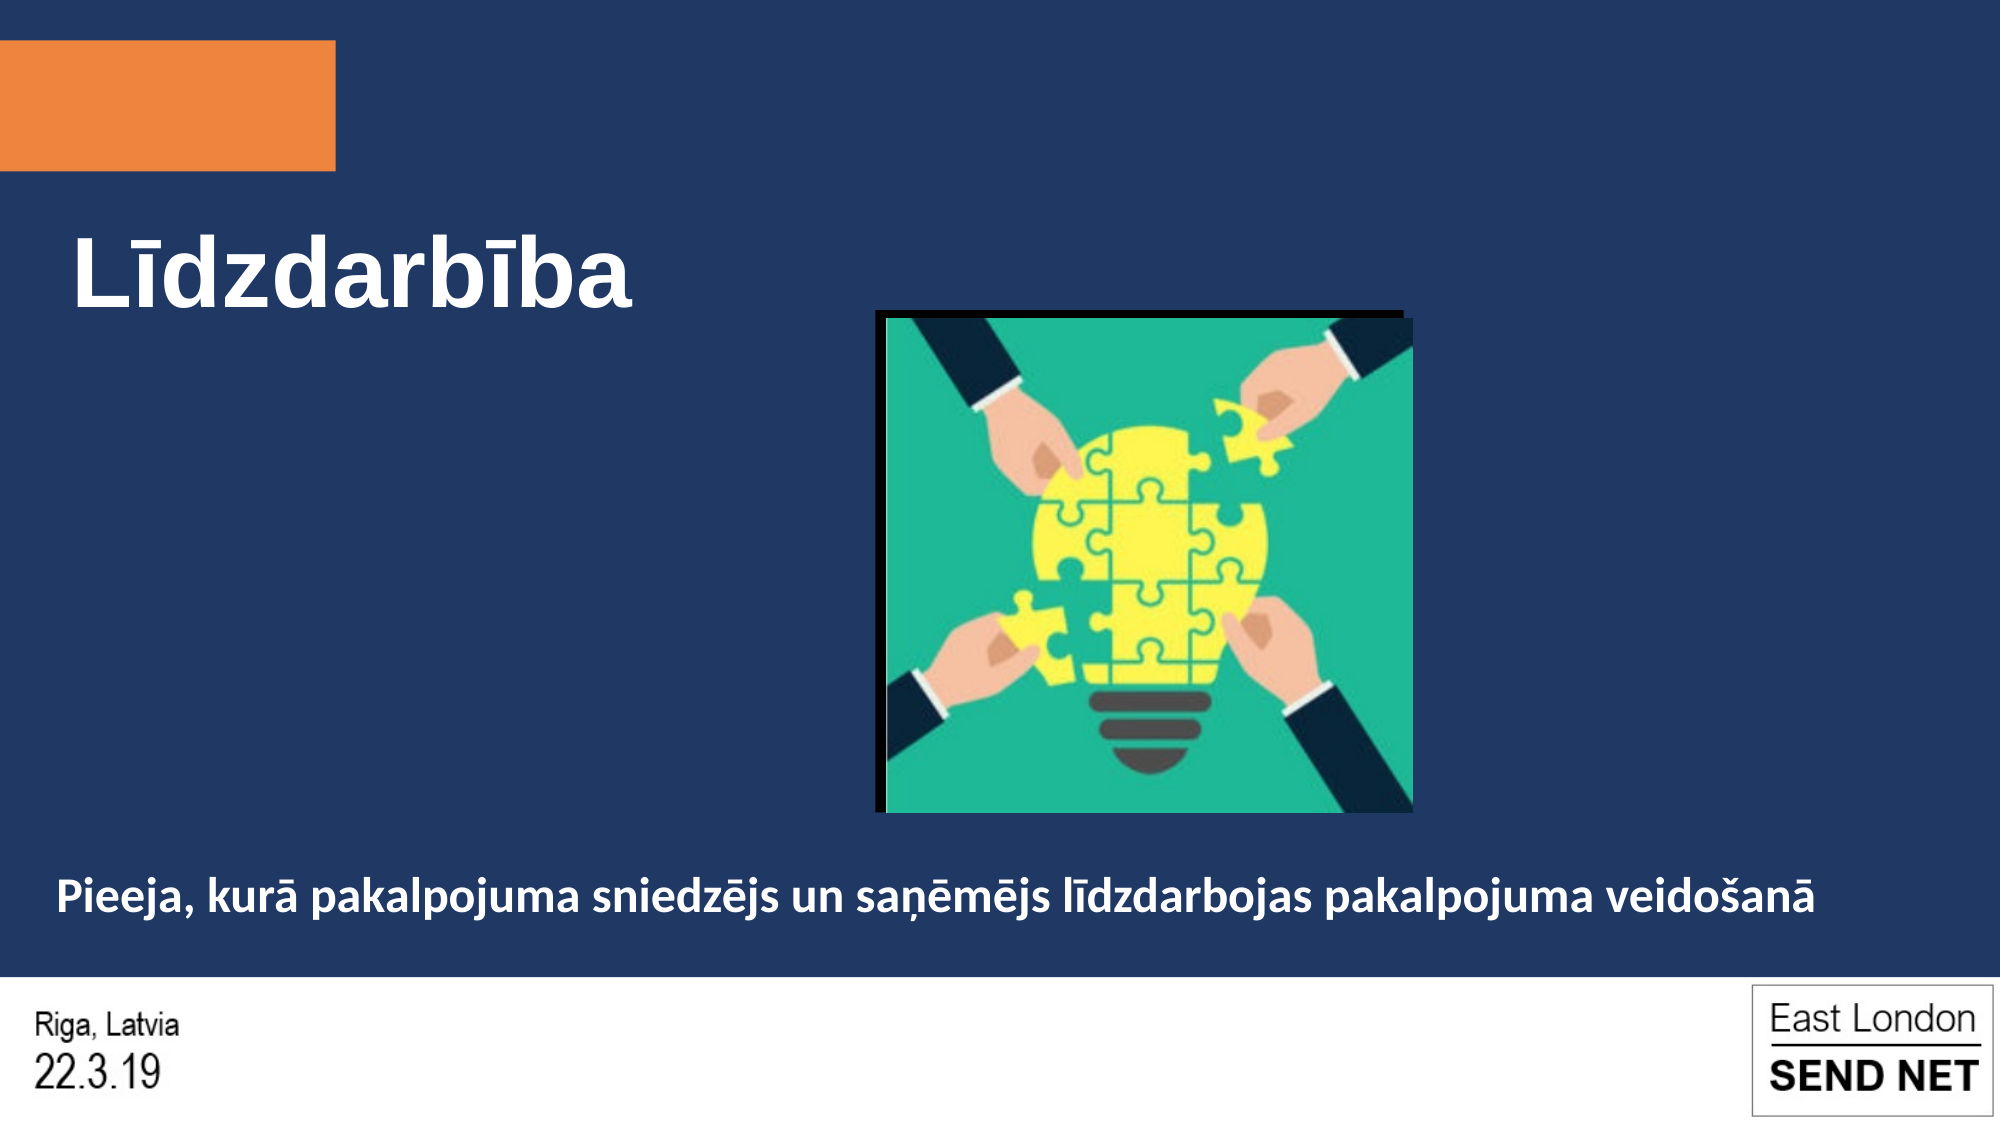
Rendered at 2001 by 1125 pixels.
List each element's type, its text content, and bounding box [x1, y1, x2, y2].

text_box [0, 39, 337, 172]
picture [11, 996, 203, 1110]
text_box [0, 0, 2000, 978]
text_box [875, 310, 1413, 813]
text_box Līdzdarbība [57, 200, 1145, 335]
text_box Pieeja, kurā pakalpojuma sniedzējs un saņēmējs līdzdarbojas pakalpojuma veidošanā [41, 854, 1959, 930]
picture [1747, 981, 2000, 1124]
